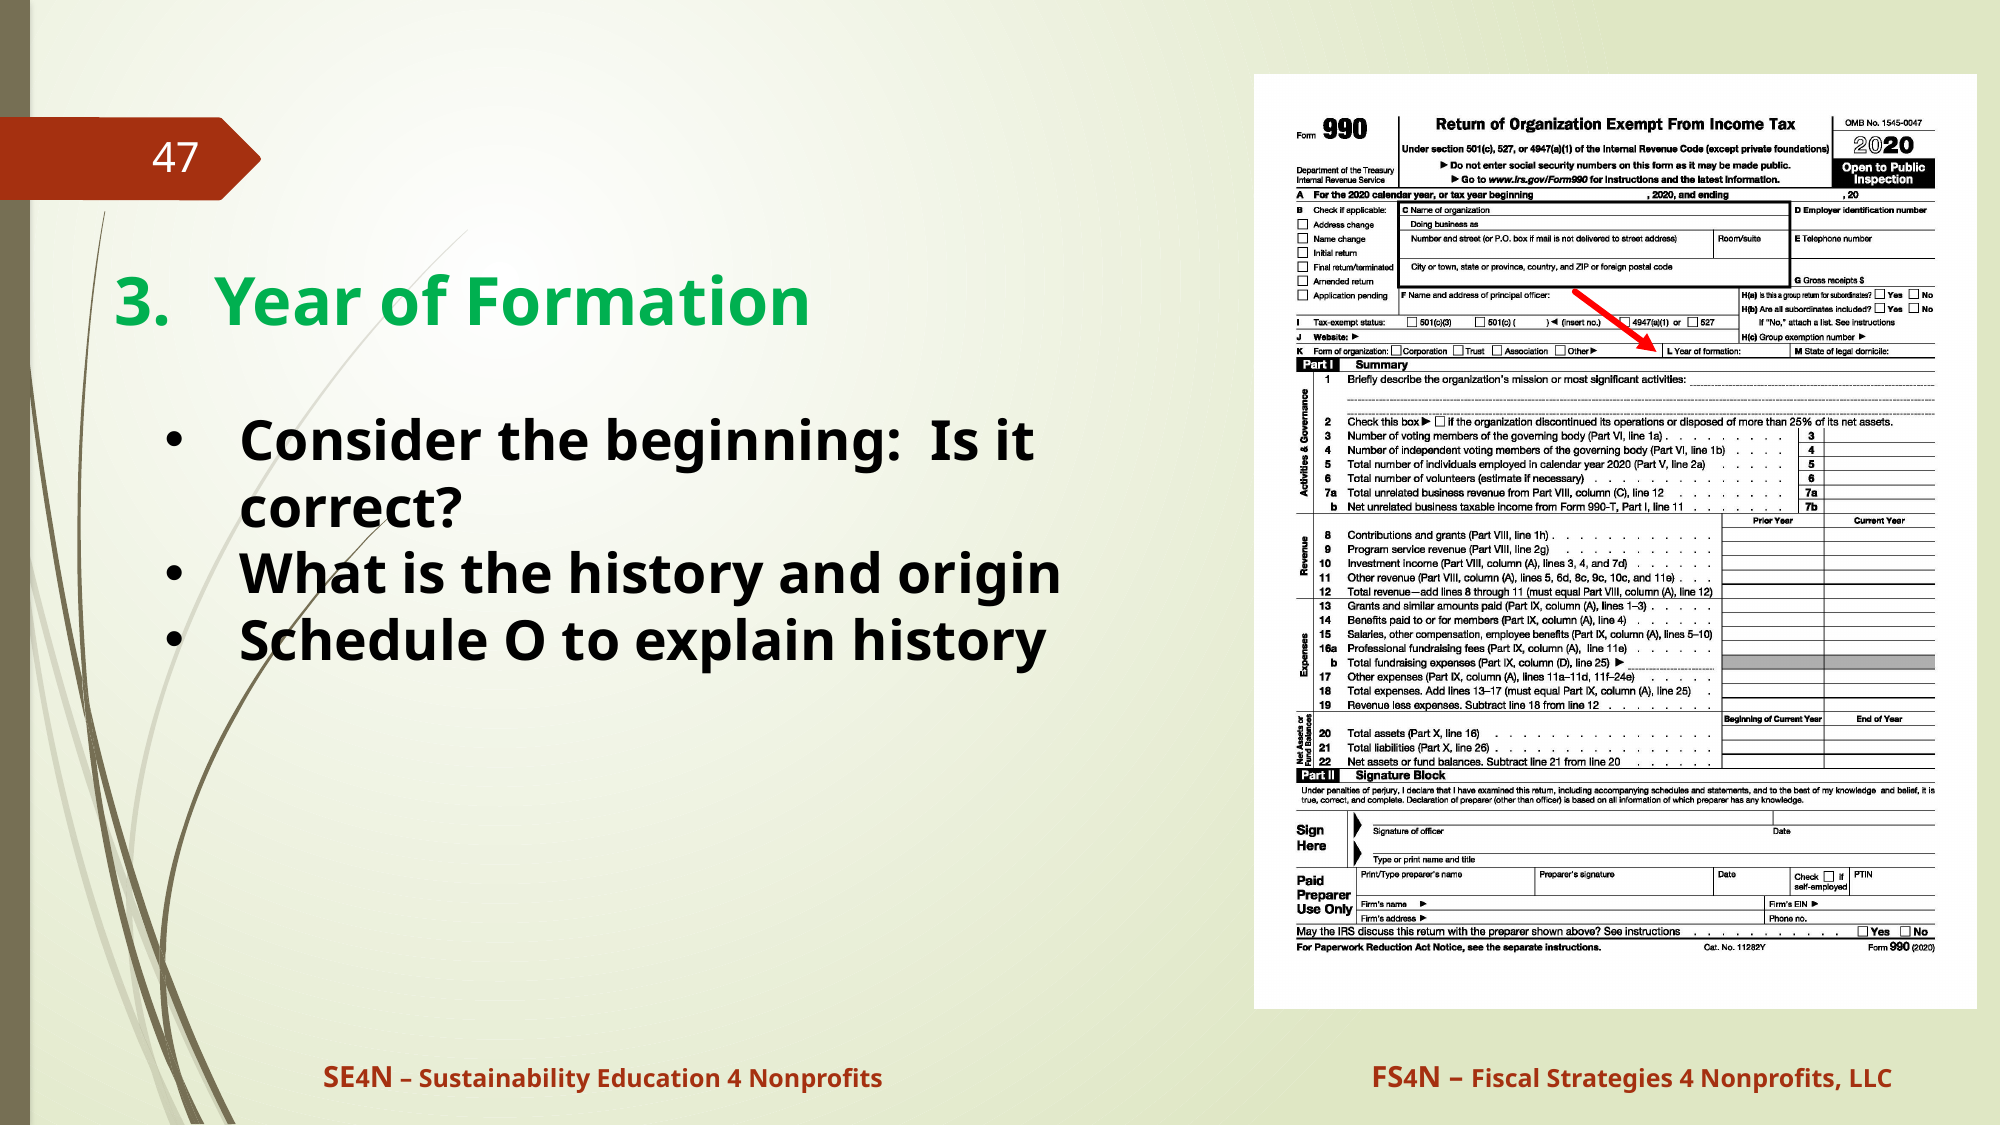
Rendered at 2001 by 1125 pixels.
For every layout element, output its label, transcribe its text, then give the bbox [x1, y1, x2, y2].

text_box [1574, 291, 1657, 353]
slide_number 47 [87, 129, 216, 190]
text_box Year of Formation Consider the beginning: Is it correct? What is the history and origin Schedule O to explain history [99, 251, 1249, 800]
text_box FS4N – Fiscal Strategies 4 Nonprofits, LLC [1310, 1035, 1955, 1116]
picture [1254, 74, 1977, 1010]
text_box SE4N – Sustainability Education 4 Nonprofits [300, 1035, 907, 1116]
